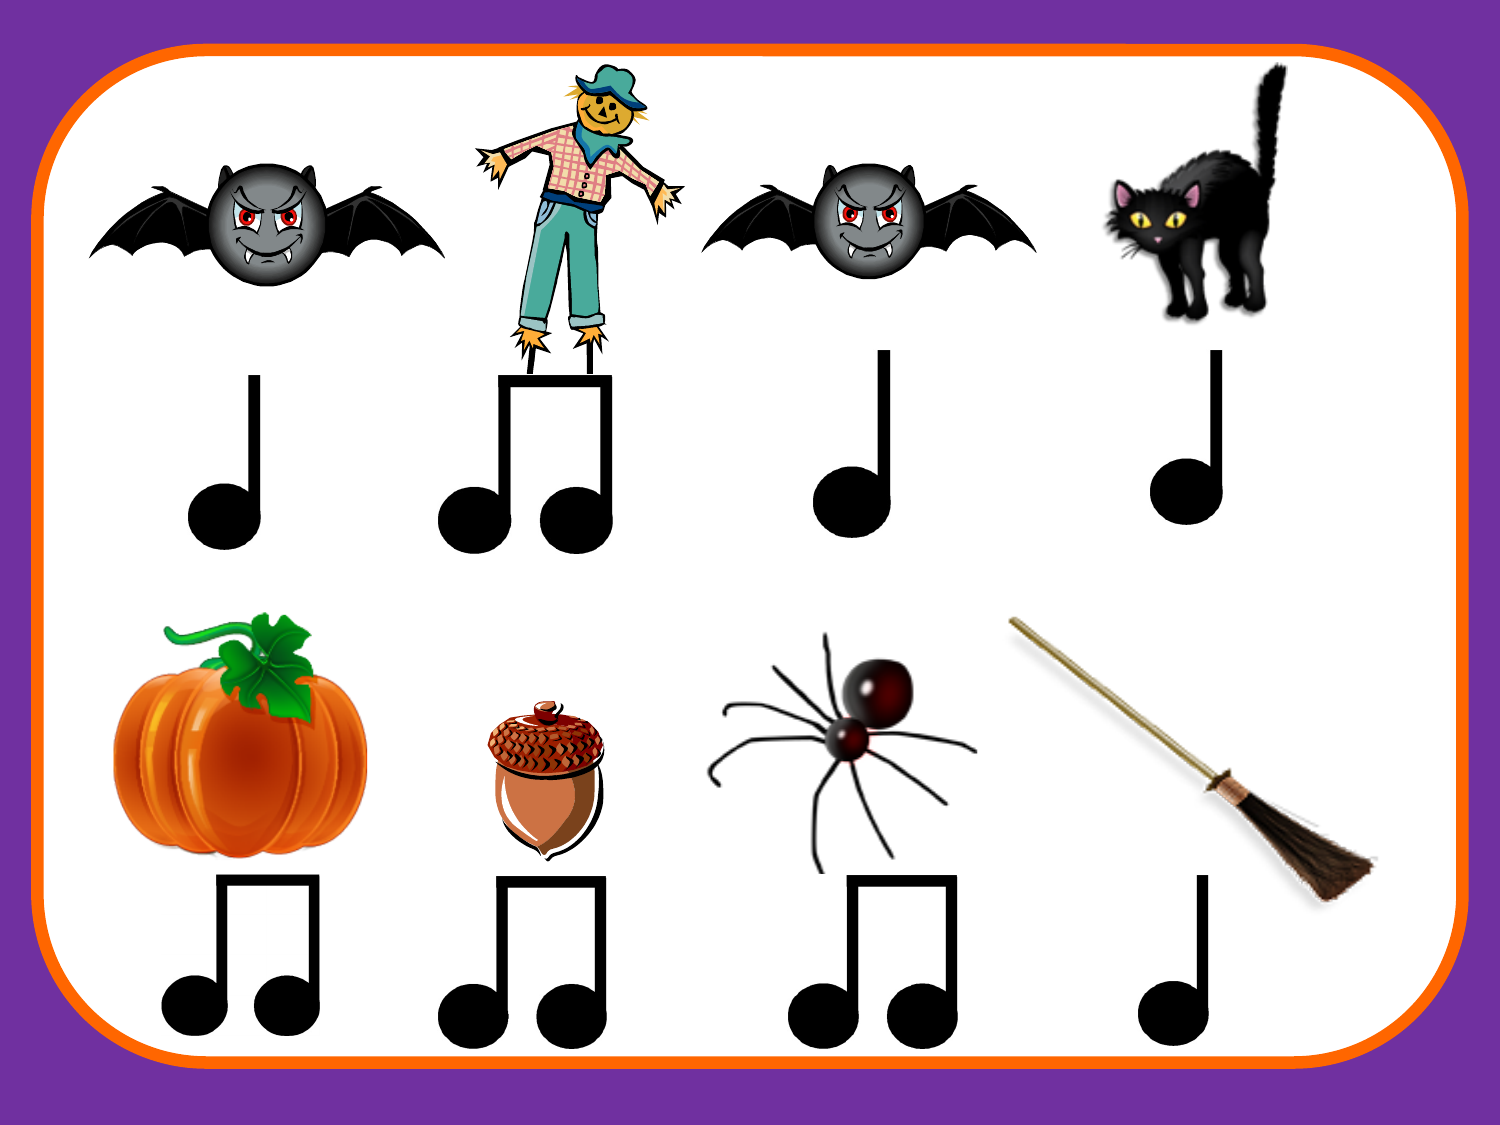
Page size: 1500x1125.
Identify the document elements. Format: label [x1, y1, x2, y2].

picture [87, 162, 447, 288]
picture [437, 875, 607, 1049]
picture [1149, 349, 1224, 526]
picture [812, 349, 891, 538]
picture [999, 599, 1393, 1047]
picture [1099, 62, 1288, 328]
text_box [37, 49, 1463, 1063]
picture [161, 874, 320, 1037]
picture [699, 162, 1038, 281]
picture [187, 374, 261, 551]
picture [487, 699, 619, 862]
picture [699, 612, 988, 1049]
picture [112, 612, 369, 869]
picture [437, 62, 686, 554]
